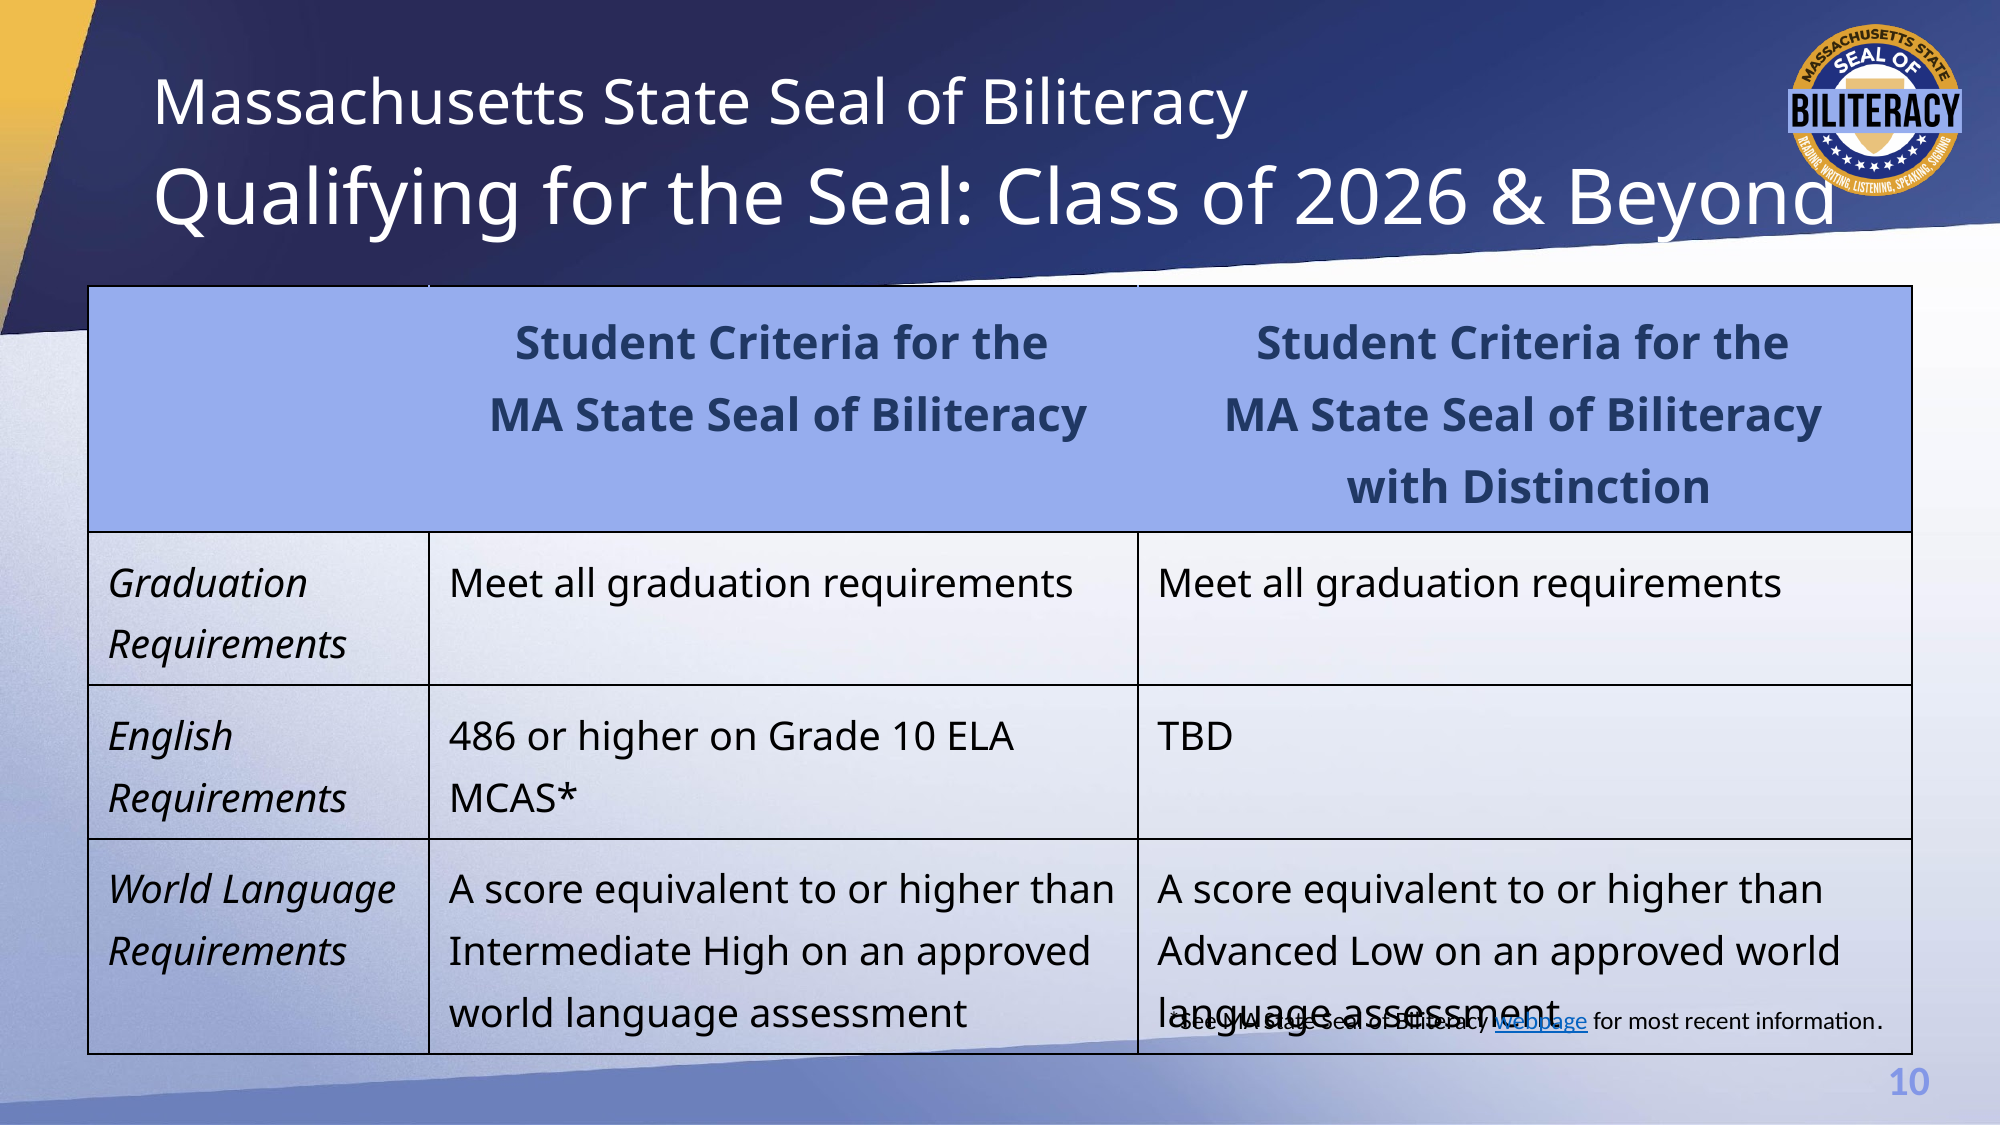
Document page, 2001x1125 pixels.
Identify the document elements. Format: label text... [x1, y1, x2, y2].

text_box *See MA State Seal of Biliteracy webpage for most recent information. [432, 985, 1900, 1051]
table_cell Meet all graduation requirements [1139, 533, 1911, 684]
title Massachusetts State Seal of Biliteracy Qualifying for the Seal: Class of 2026 & Beyond [137, 59, 1863, 231]
table_cell Graduation Requirements [89, 533, 428, 684]
table_cell TBD [1139, 686, 1911, 838]
picture [0, 0, 2000, 1125]
table_cell World Language Requirements [89, 840, 428, 1053]
table_header Student Criteria for the MA State Seal of Biliteracy with Distinction [1139, 287, 1911, 531]
table_header [89, 287, 428, 531]
table_header Student Criteria for the MA State Seal of Biliteracy [430, 287, 1137, 531]
table_cell 486 or higher on Grade 10 ELA MCAS* [430, 686, 1137, 838]
table_cell Meet all graduation requirements [430, 533, 1137, 684]
table_cell A score equivalent to or higher than Advanced Low on an approved world language assessment [1139, 840, 1911, 1053]
table_cell English Requirements [89, 686, 428, 838]
table_cell A score equivalent to or higher than Intermediate High on an approved world language assessment [430, 840, 1137, 1053]
